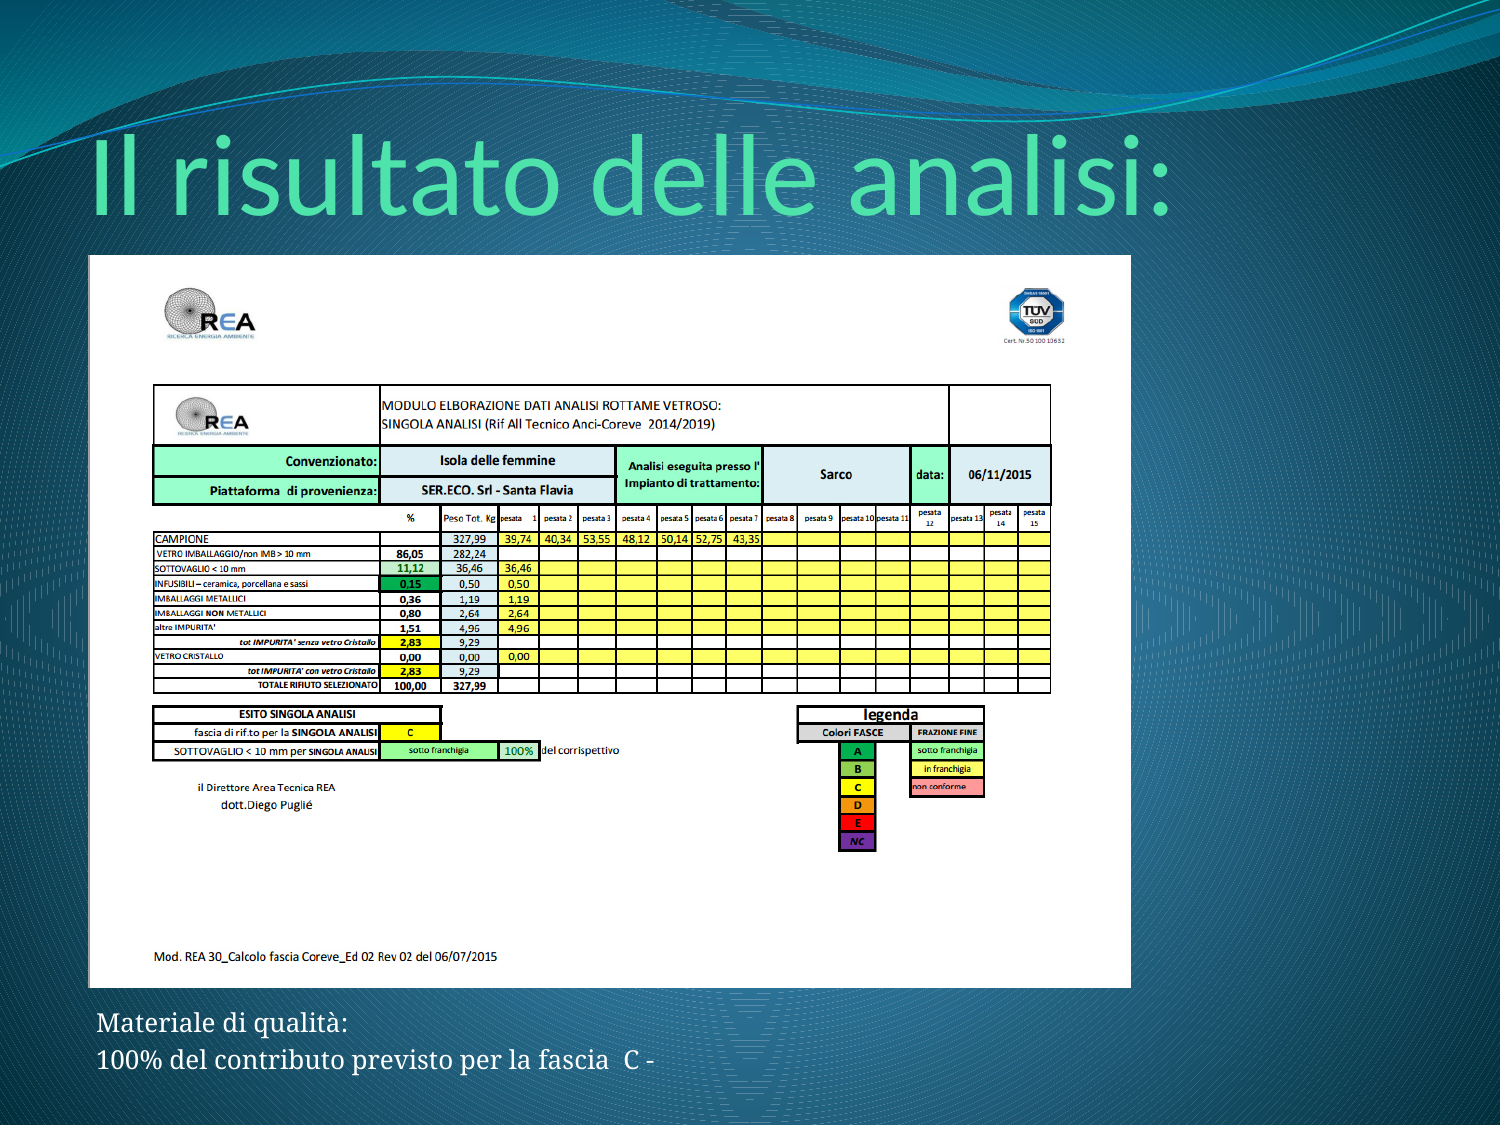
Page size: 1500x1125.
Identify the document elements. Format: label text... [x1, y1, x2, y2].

list Materiale di qualità: 100% del contributo previsto per la fascia C - [88, 999, 1364, 1083]
title Il risultato delle analisi: [86, 78, 1362, 239]
picture [88, 255, 1131, 988]
